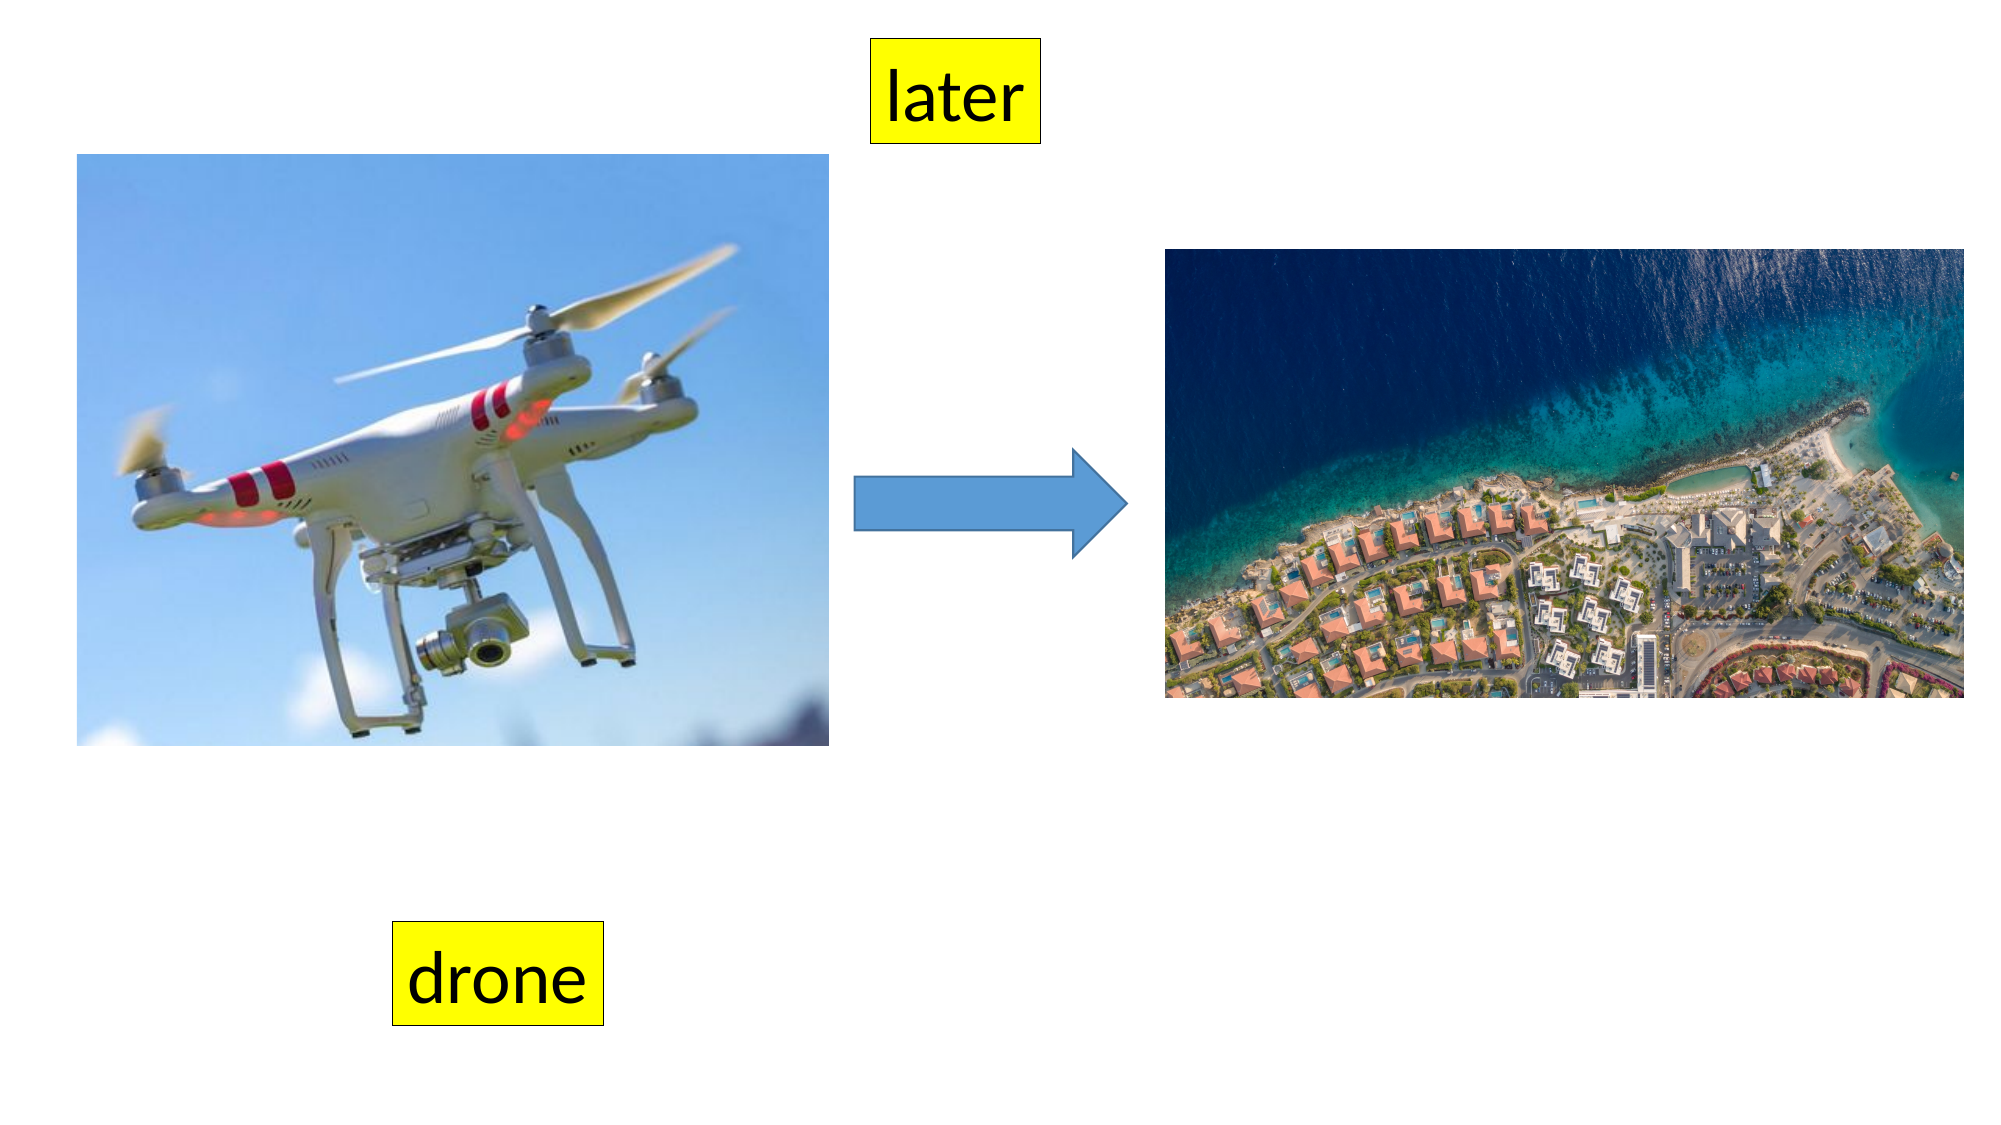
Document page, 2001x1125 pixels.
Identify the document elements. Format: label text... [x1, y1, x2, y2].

text_box drone [392, 921, 604, 1026]
picture [1165, 352, 1964, 698]
picture [1933, 320, 1939, 327]
picture [1165, 249, 1964, 533]
picture [1920, 314, 1924, 325]
picture [76, 154, 829, 746]
text_box [853, 447, 1129, 560]
picture [1917, 338, 1921, 349]
text_box later [870, 38, 1041, 144]
